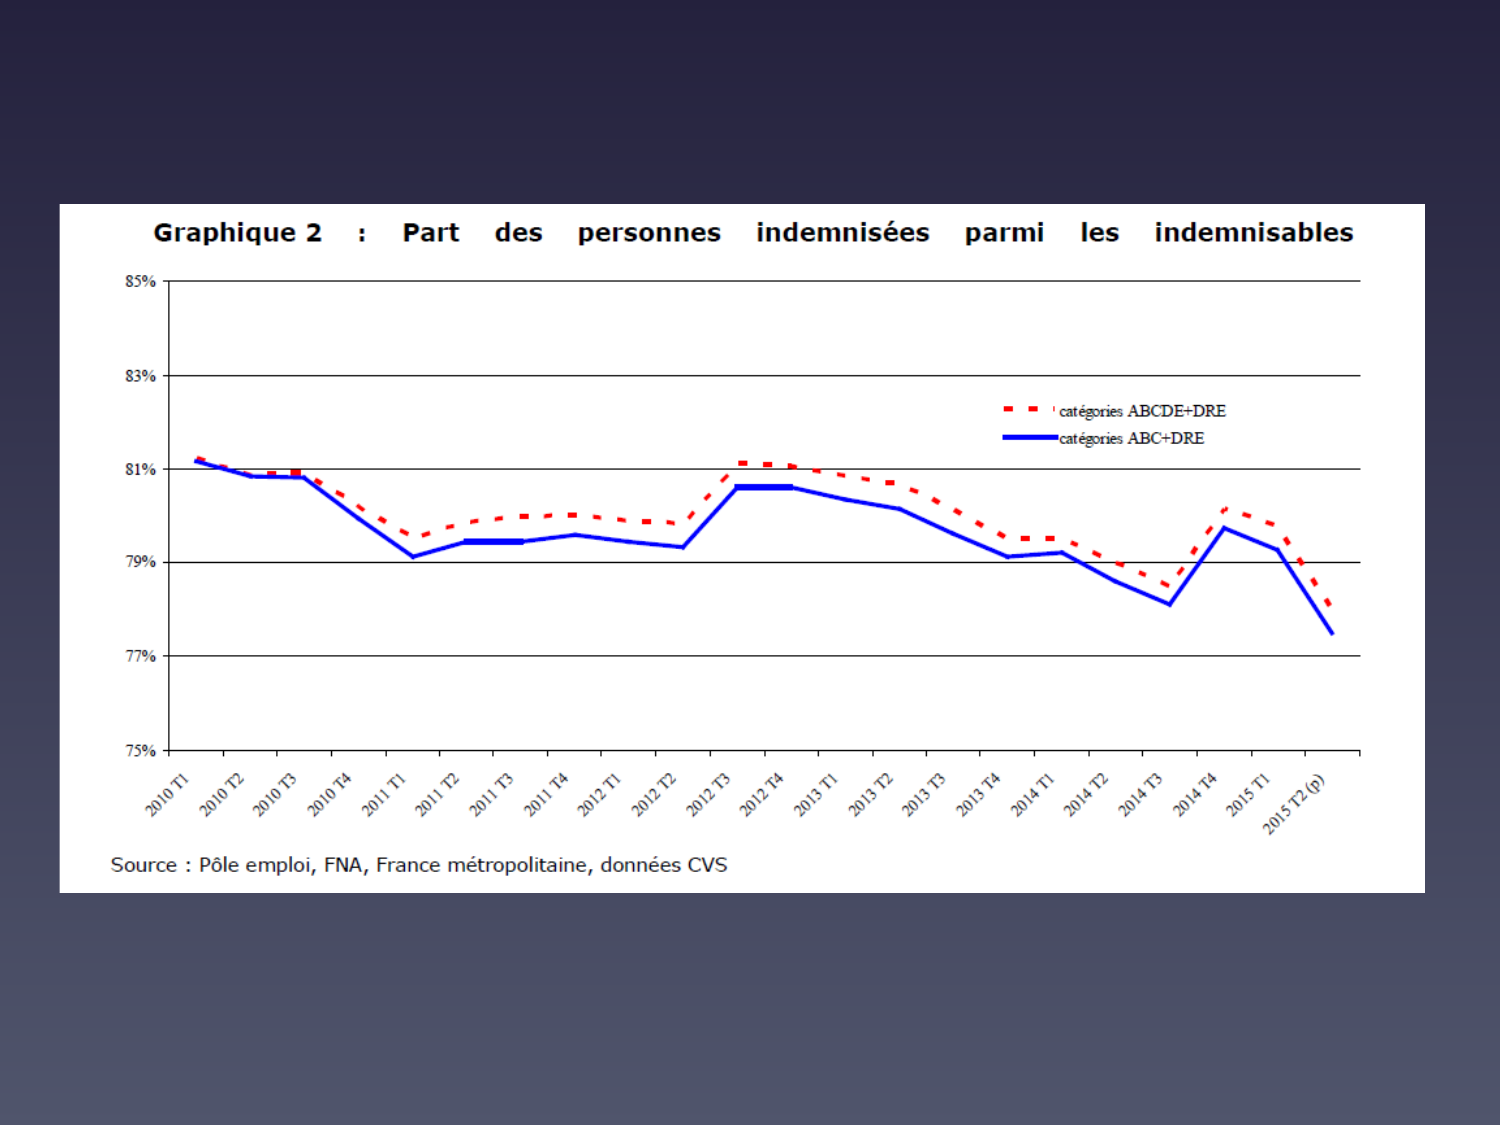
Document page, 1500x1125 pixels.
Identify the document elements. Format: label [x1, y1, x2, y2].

picture [59, 203, 1426, 893]
